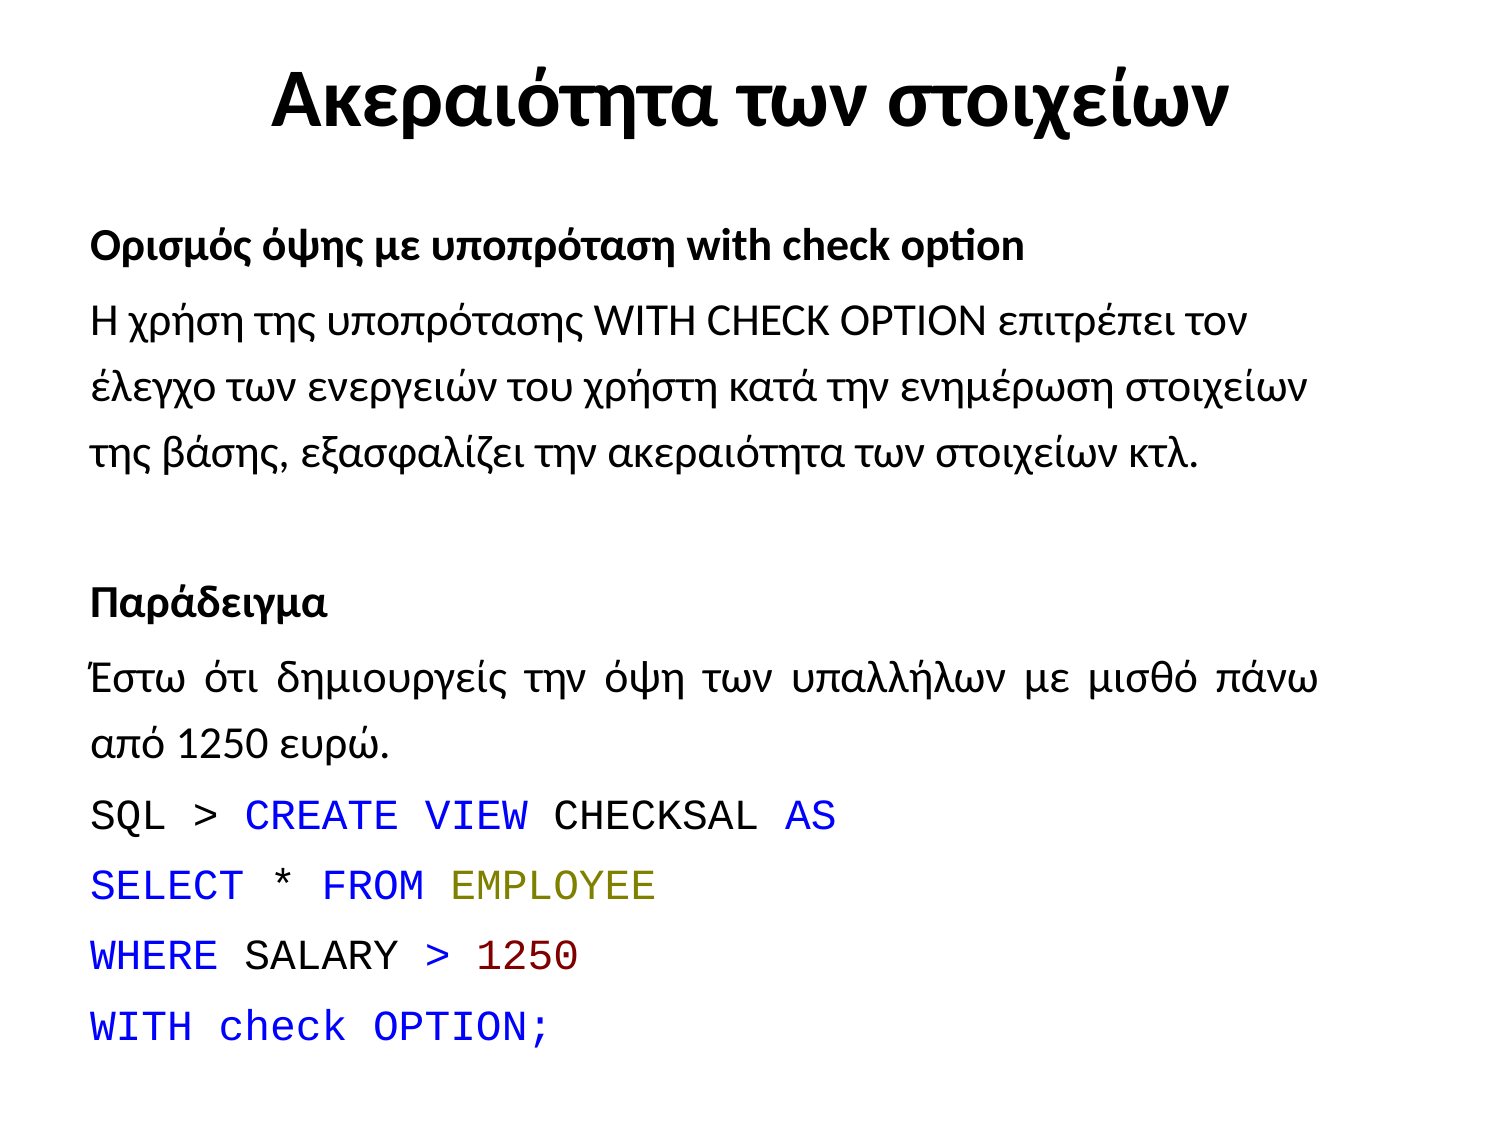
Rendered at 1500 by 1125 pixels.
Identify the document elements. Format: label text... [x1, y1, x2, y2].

title Ακεραιότητα των στοιχείων [76, 19, 1427, 169]
list Ορισμός όψης με υποπρόταση with check option Η χρήση της υποπρότασης WITH CHECK OPTION επιτρέπει τον έλεγχο των ενεργειών του χρήστη κατά την ενημέρωση στοιχείων της βάσης, εξασφαλίζει την ακεραιότητα των στοιχείων κτλ. Παράδειγμα Έστω ότι δημιουργείς την όψη των υπαλλήλων με μισθό πάνω από 1250 ευρώ. SQL > CREATE VIEW CHECKSAL AS SELECT * FROM EMPLOYEE WHERE SALARY > 1250 WITH check OPTION; [75, 196, 1425, 1106]
